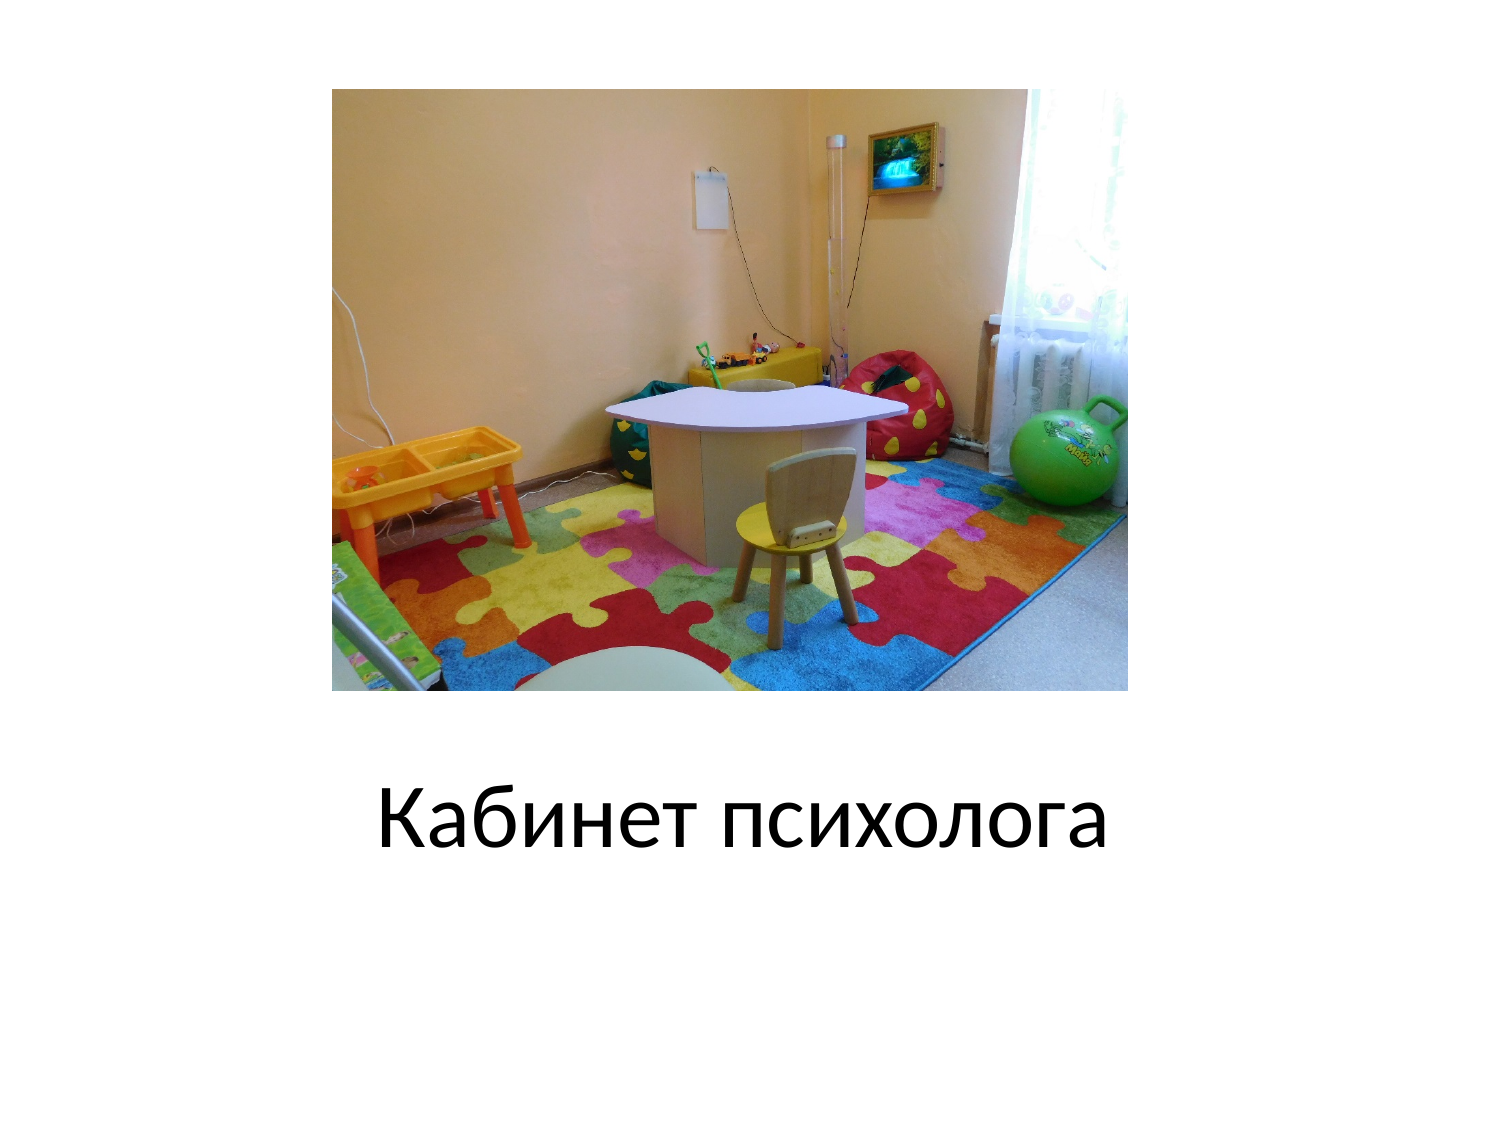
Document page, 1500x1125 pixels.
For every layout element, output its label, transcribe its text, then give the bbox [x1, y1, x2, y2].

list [332, 89, 1129, 691]
title Кабинет психолога [242, 717, 1247, 905]
